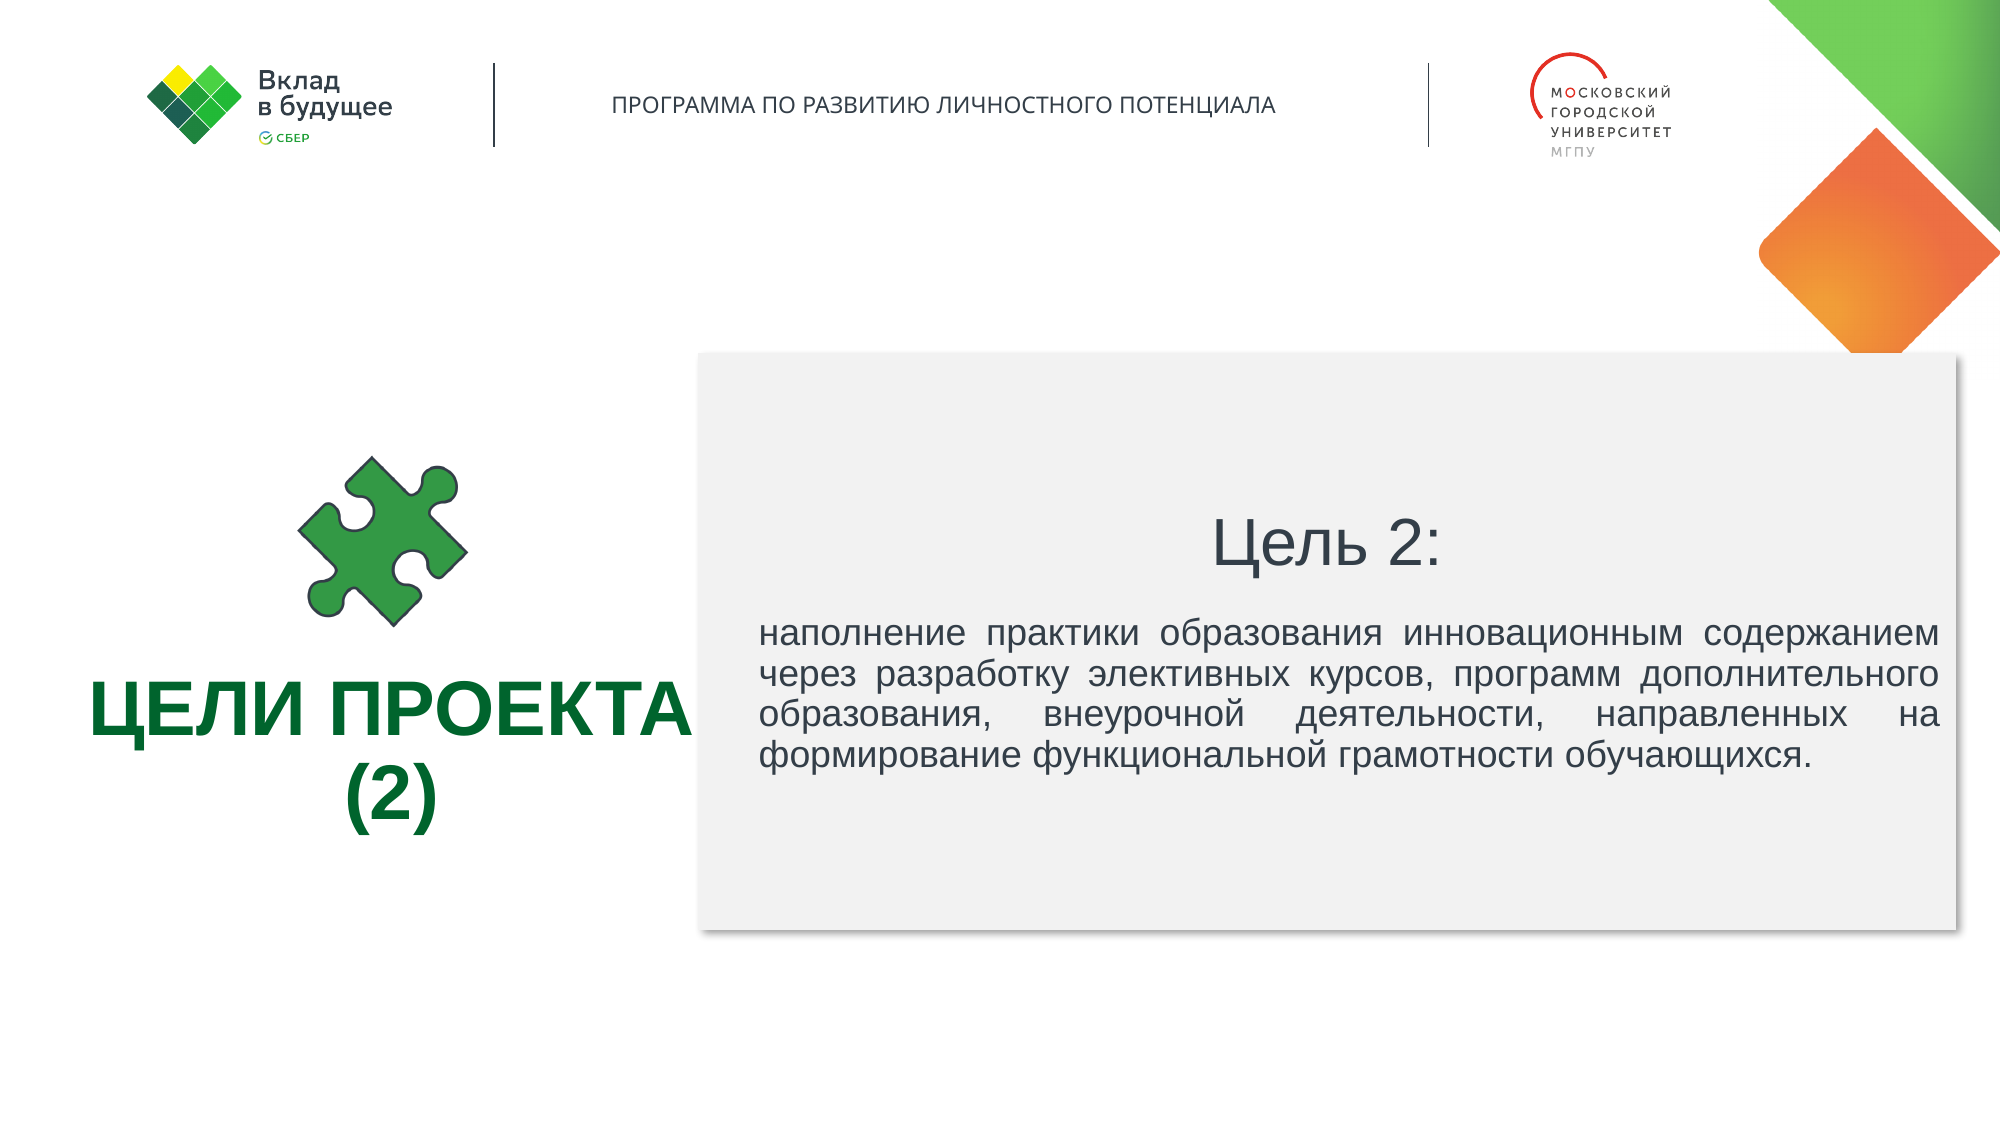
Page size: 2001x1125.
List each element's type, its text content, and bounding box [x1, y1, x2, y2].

text_box Цель 2: наполнение практики образования инновационным содержанием через разработку элективных курсов, программ дополнительного образования, внеурочной деятельности, направленных на формирование функциональной грамотности обучающихся. [699, 354, 1956, 930]
picture [1530, 52, 1671, 157]
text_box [83, 445, 700, 839]
picture [1757, 0, 2000, 380]
picture [147, 65, 392, 145]
